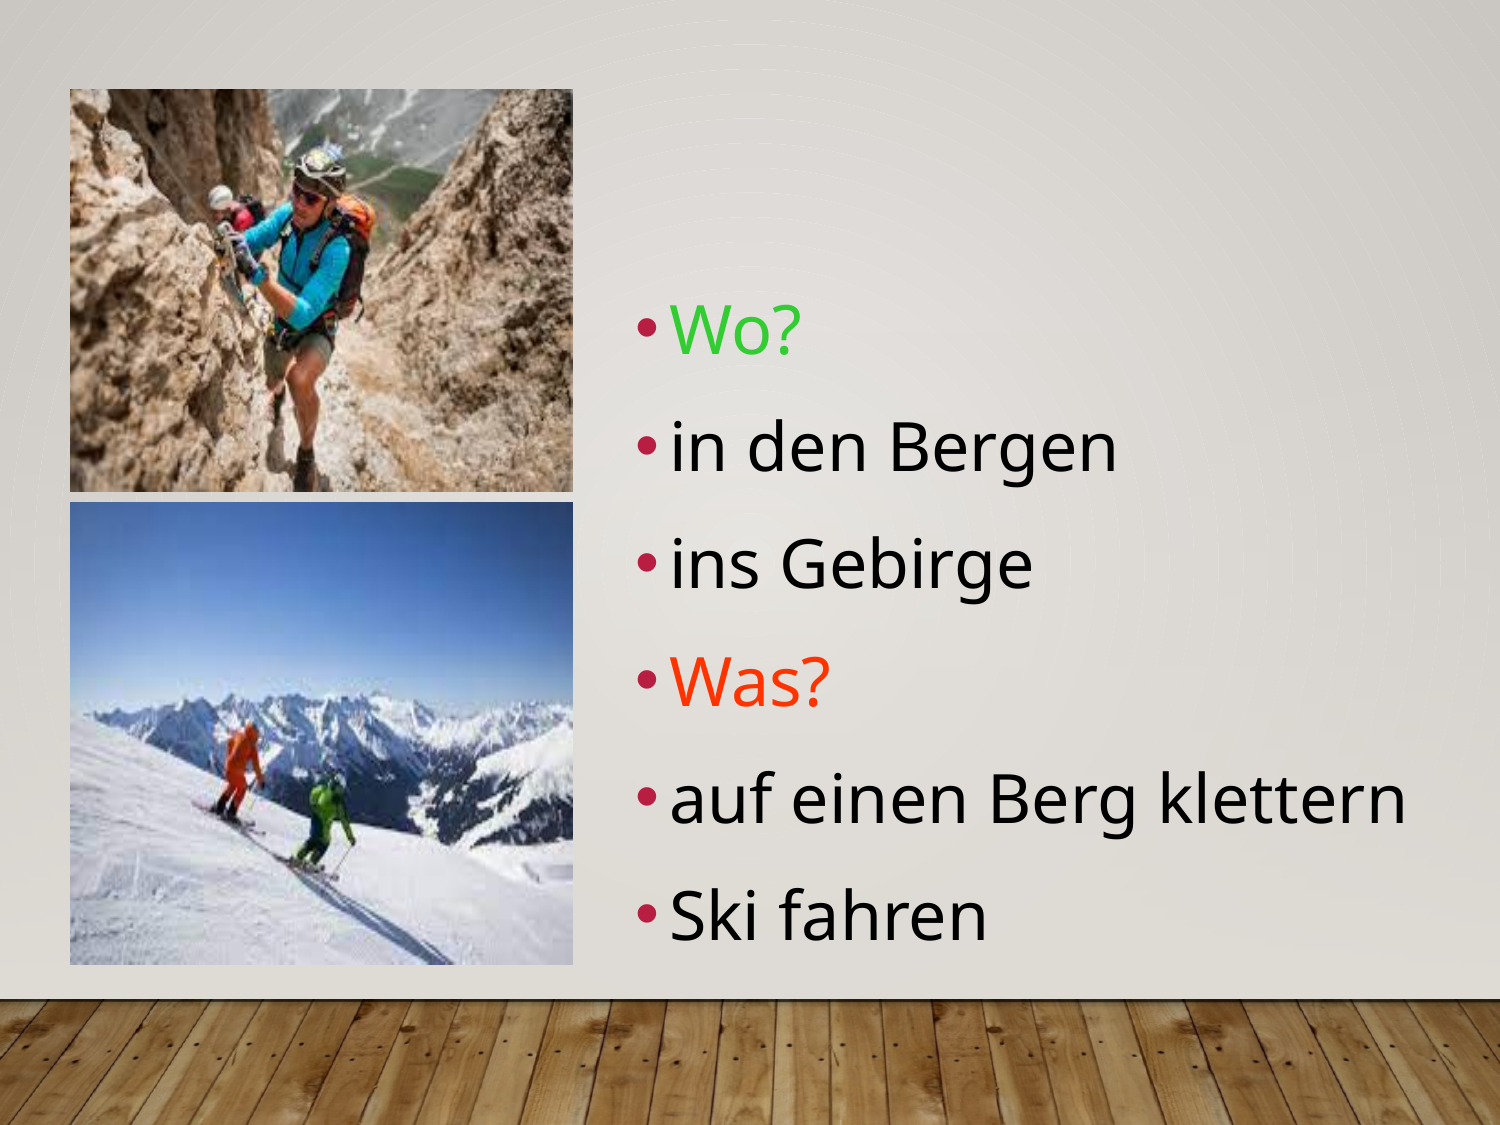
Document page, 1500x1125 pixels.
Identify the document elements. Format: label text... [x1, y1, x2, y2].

picture [0, 999, 1500, 1125]
list Wo? in den Bergen ins Gebirge Was? auf einen Berg klettern Ski fahren [620, 262, 1425, 1005]
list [70, 89, 574, 492]
picture [70, 501, 574, 965]
